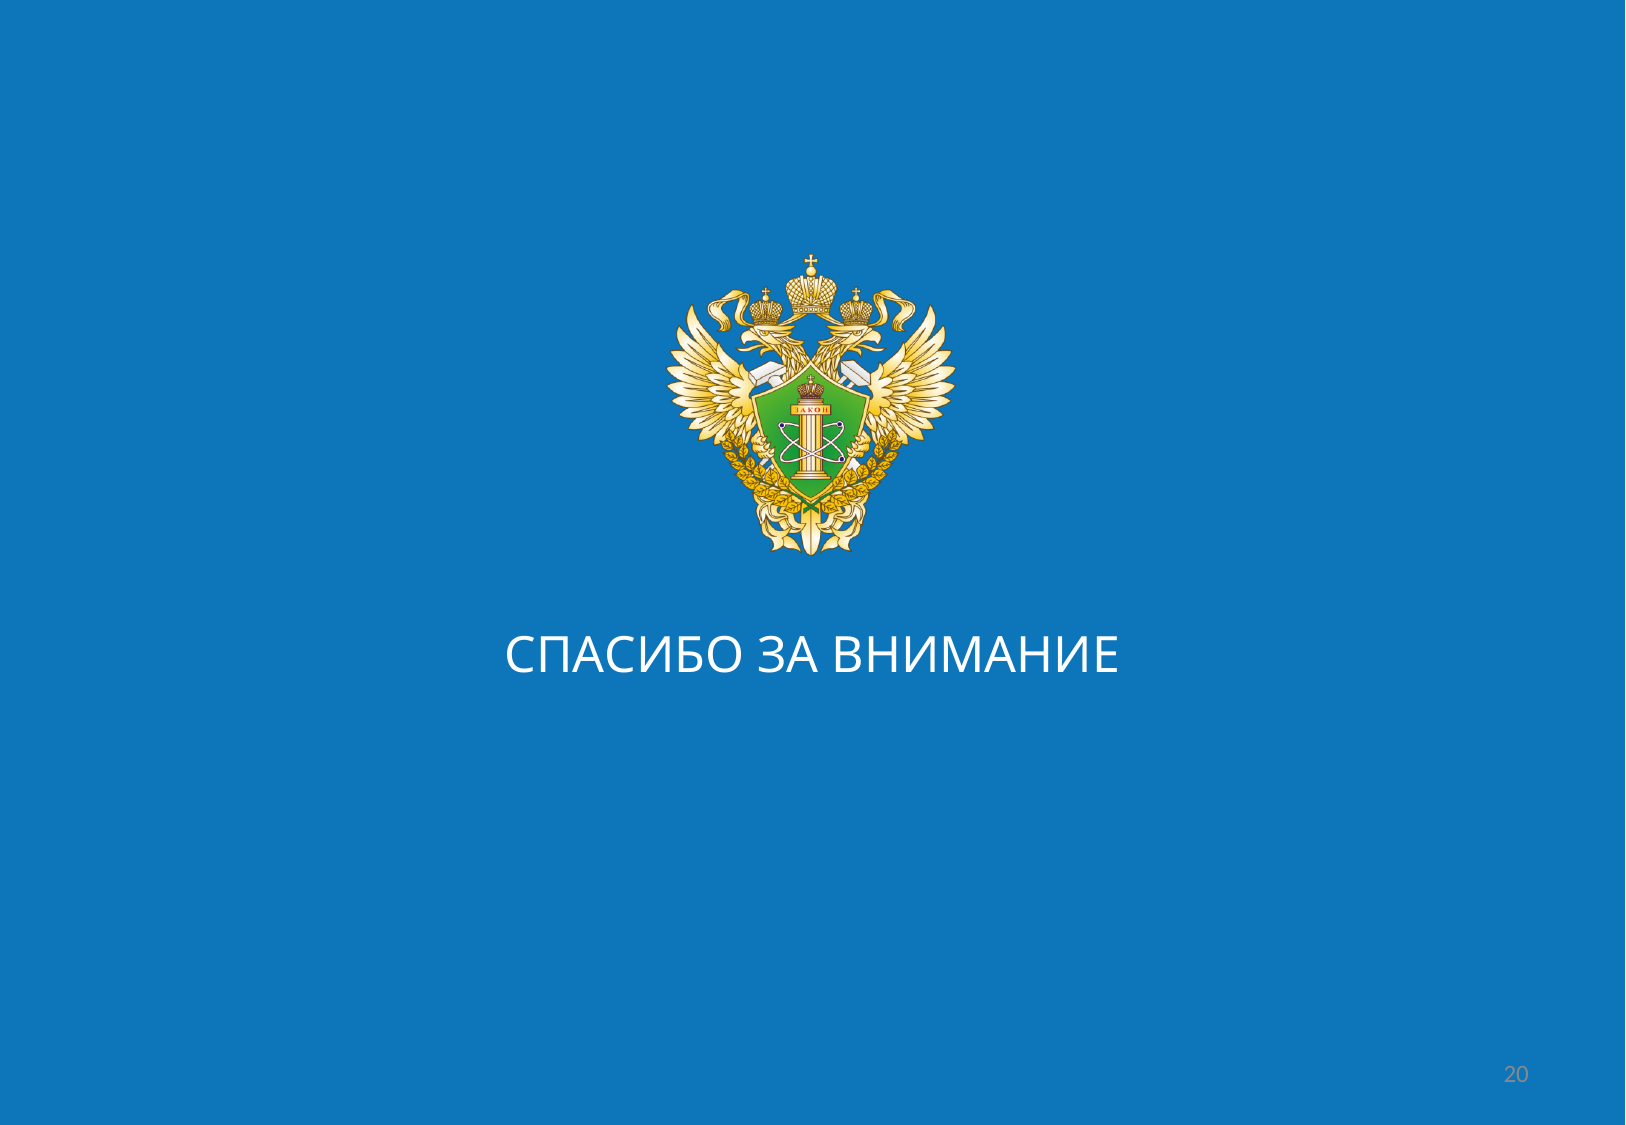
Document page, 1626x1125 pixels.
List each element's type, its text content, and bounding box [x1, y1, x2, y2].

text_box СПАСИБО ЗА ВНИМАНИЕ [191, 574, 1434, 732]
text_box 20 [1164, 1042, 1544, 1103]
picture [665, 254, 956, 556]
